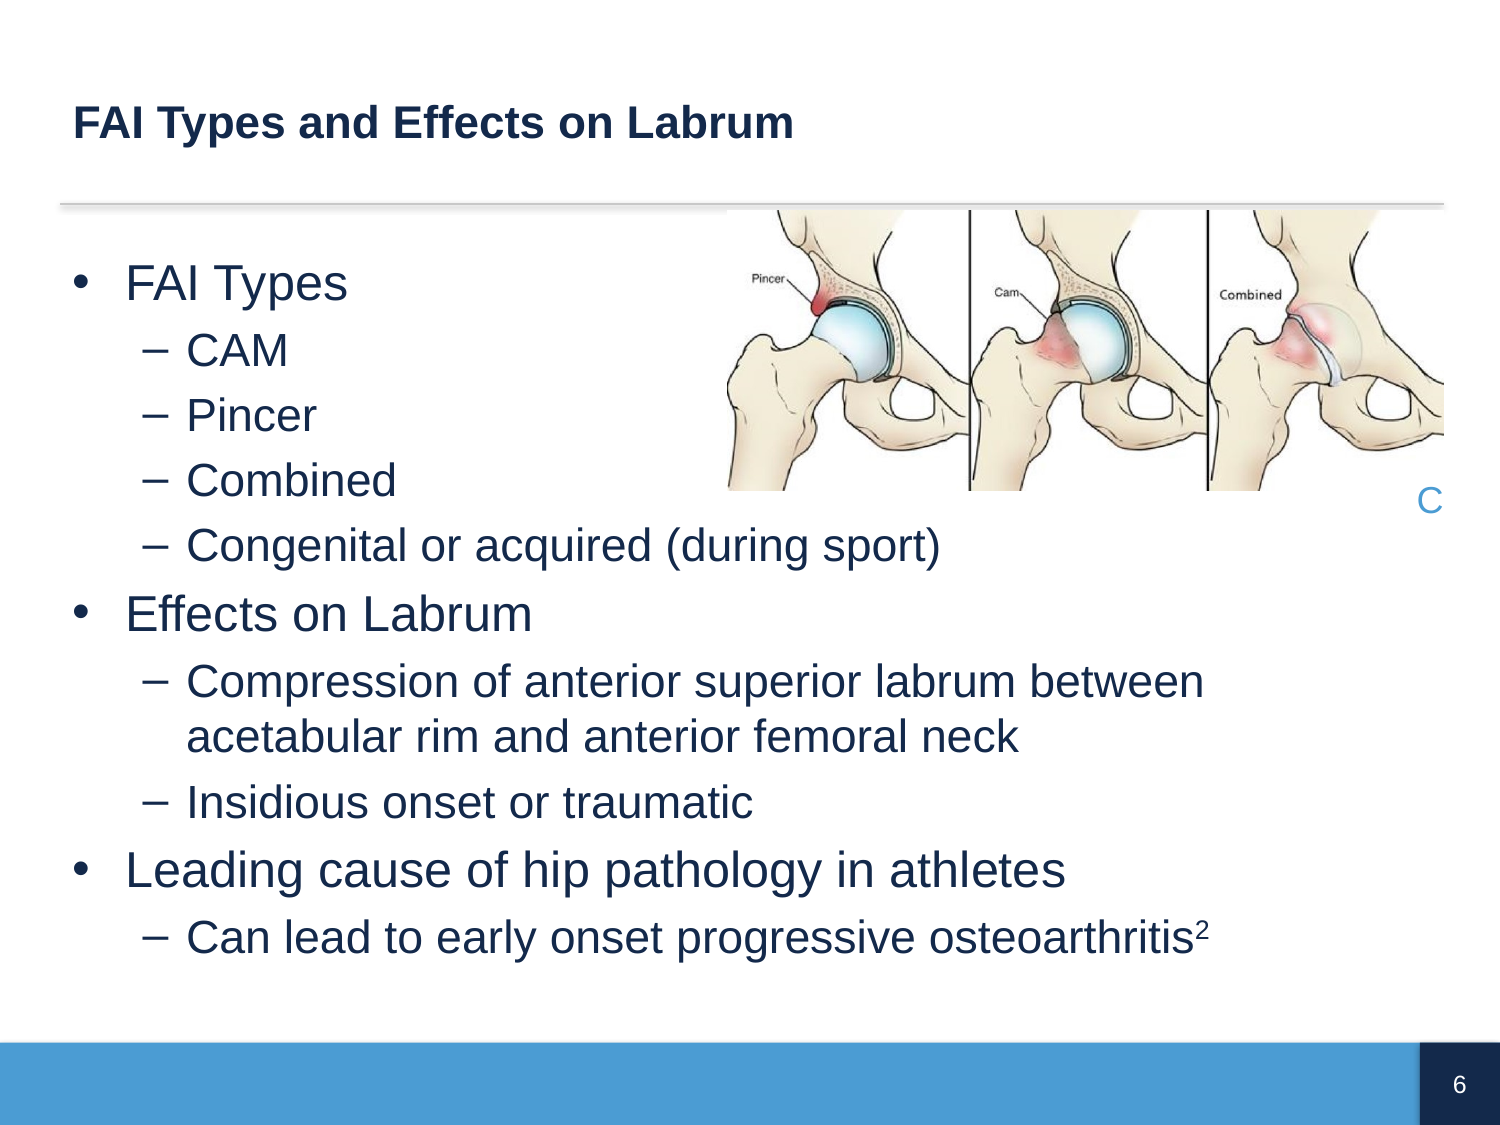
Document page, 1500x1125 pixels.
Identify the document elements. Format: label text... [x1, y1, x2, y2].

title FAI Types and Effects on Labrum [57, 35, 1444, 205]
slide_number 6 [1419, 1042, 1500, 1125]
picture [727, 210, 1444, 491]
text_box C [1401, 468, 1481, 529]
list FAI Types CAM Pincer Combined Congenital or acquired (during sport) Effects on Labrum Compression of anterior superior labrum between acetabular rim and anterior femoral neck Insidious onset or traumatic Leading cause of hip pathology in athletes Can lead to early onset progressive osteoarthritis2 [57, 242, 1442, 978]
